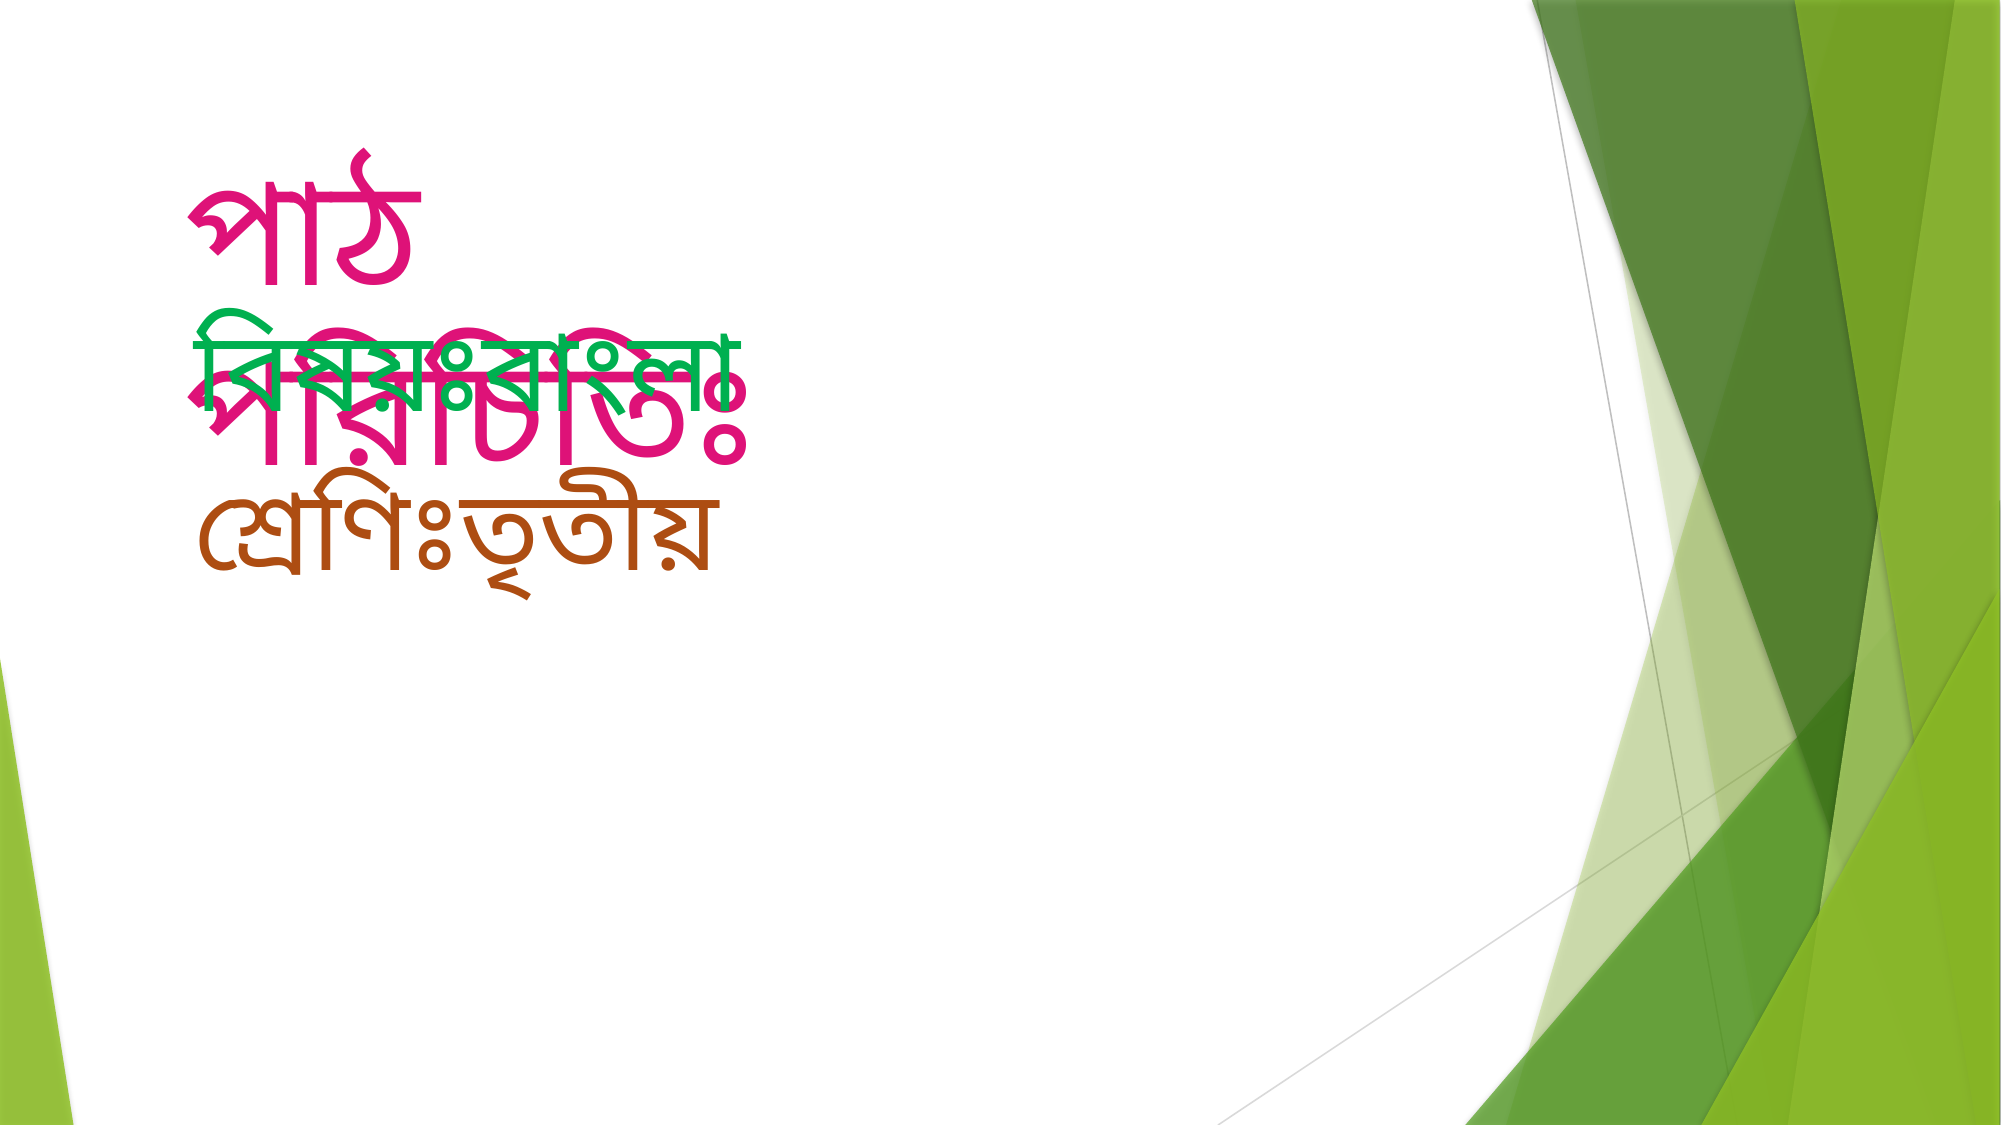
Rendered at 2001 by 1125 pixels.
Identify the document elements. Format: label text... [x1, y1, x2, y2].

text_box পাঠ পরিচিতিঃ [169, 127, 1011, 503]
text_box বিষয়ঃবাংলা [179, 291, 1132, 487]
text_box শ্রেণিঃতৃতীয় [179, 450, 866, 600]
